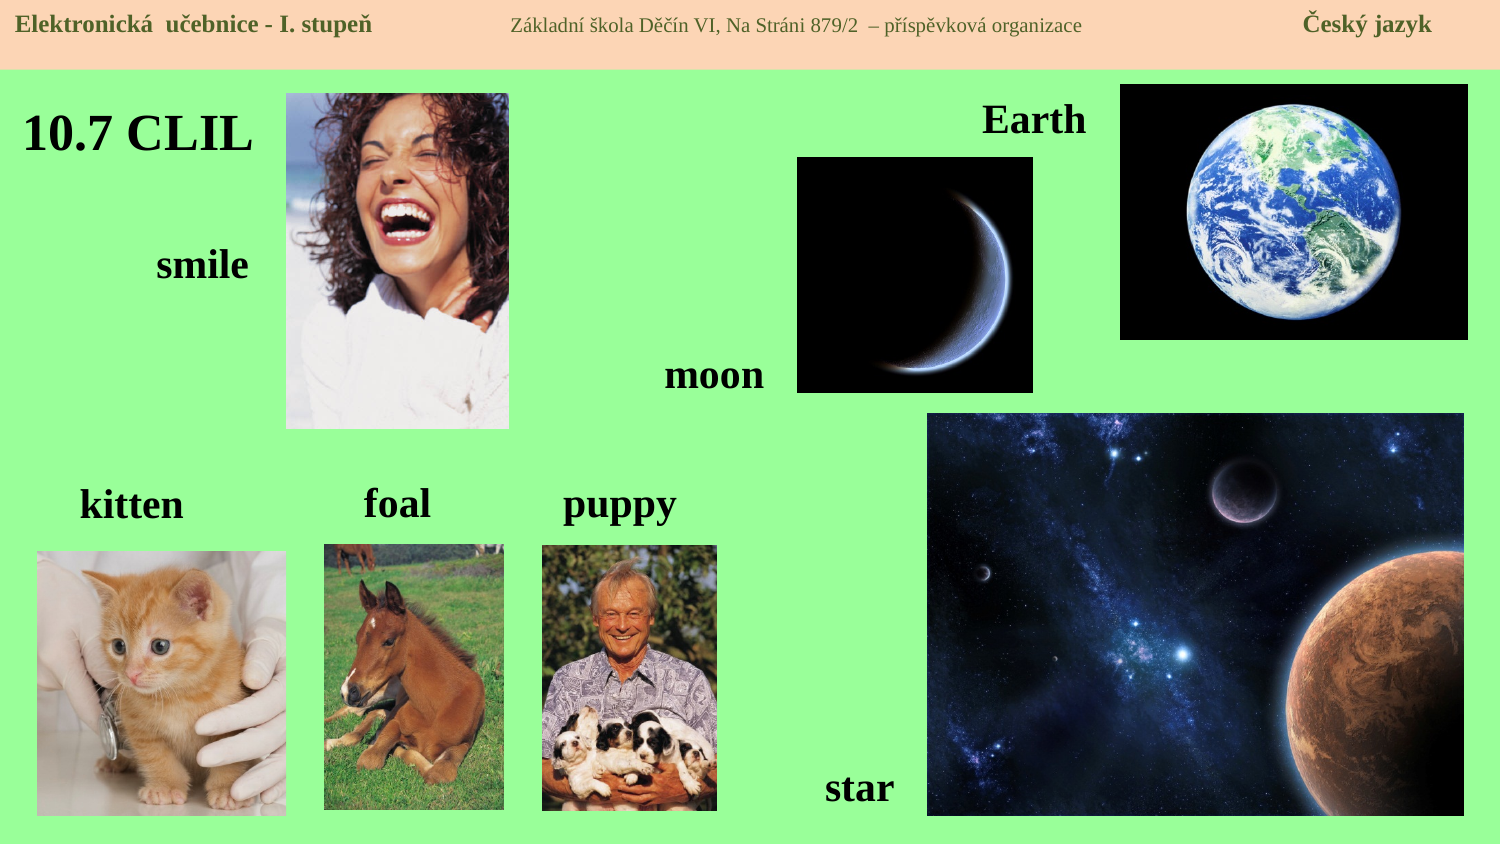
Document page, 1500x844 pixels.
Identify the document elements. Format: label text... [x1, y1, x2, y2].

picture [324, 544, 504, 811]
text_box kitten [64, 469, 231, 534]
picture [796, 157, 1033, 393]
text_box Elektronická učebnice - I. stupeň Základní škola Děčín VI, Na Stráni 879/2 – příspěvková organizace Český jazyk [0, 0, 1500, 70]
picture [36, 551, 287, 816]
title 10.7 CLIL [7, 80, 302, 179]
picture [542, 545, 717, 811]
text_box star [810, 752, 922, 818]
picture [1119, 84, 1469, 341]
picture [285, 92, 509, 430]
text_box puppy [548, 468, 726, 533]
text_box smile [141, 229, 280, 295]
picture [926, 412, 1464, 816]
text_box moon [649, 339, 792, 405]
text_box Earth [967, 84, 1118, 150]
text_box foal [349, 468, 480, 533]
